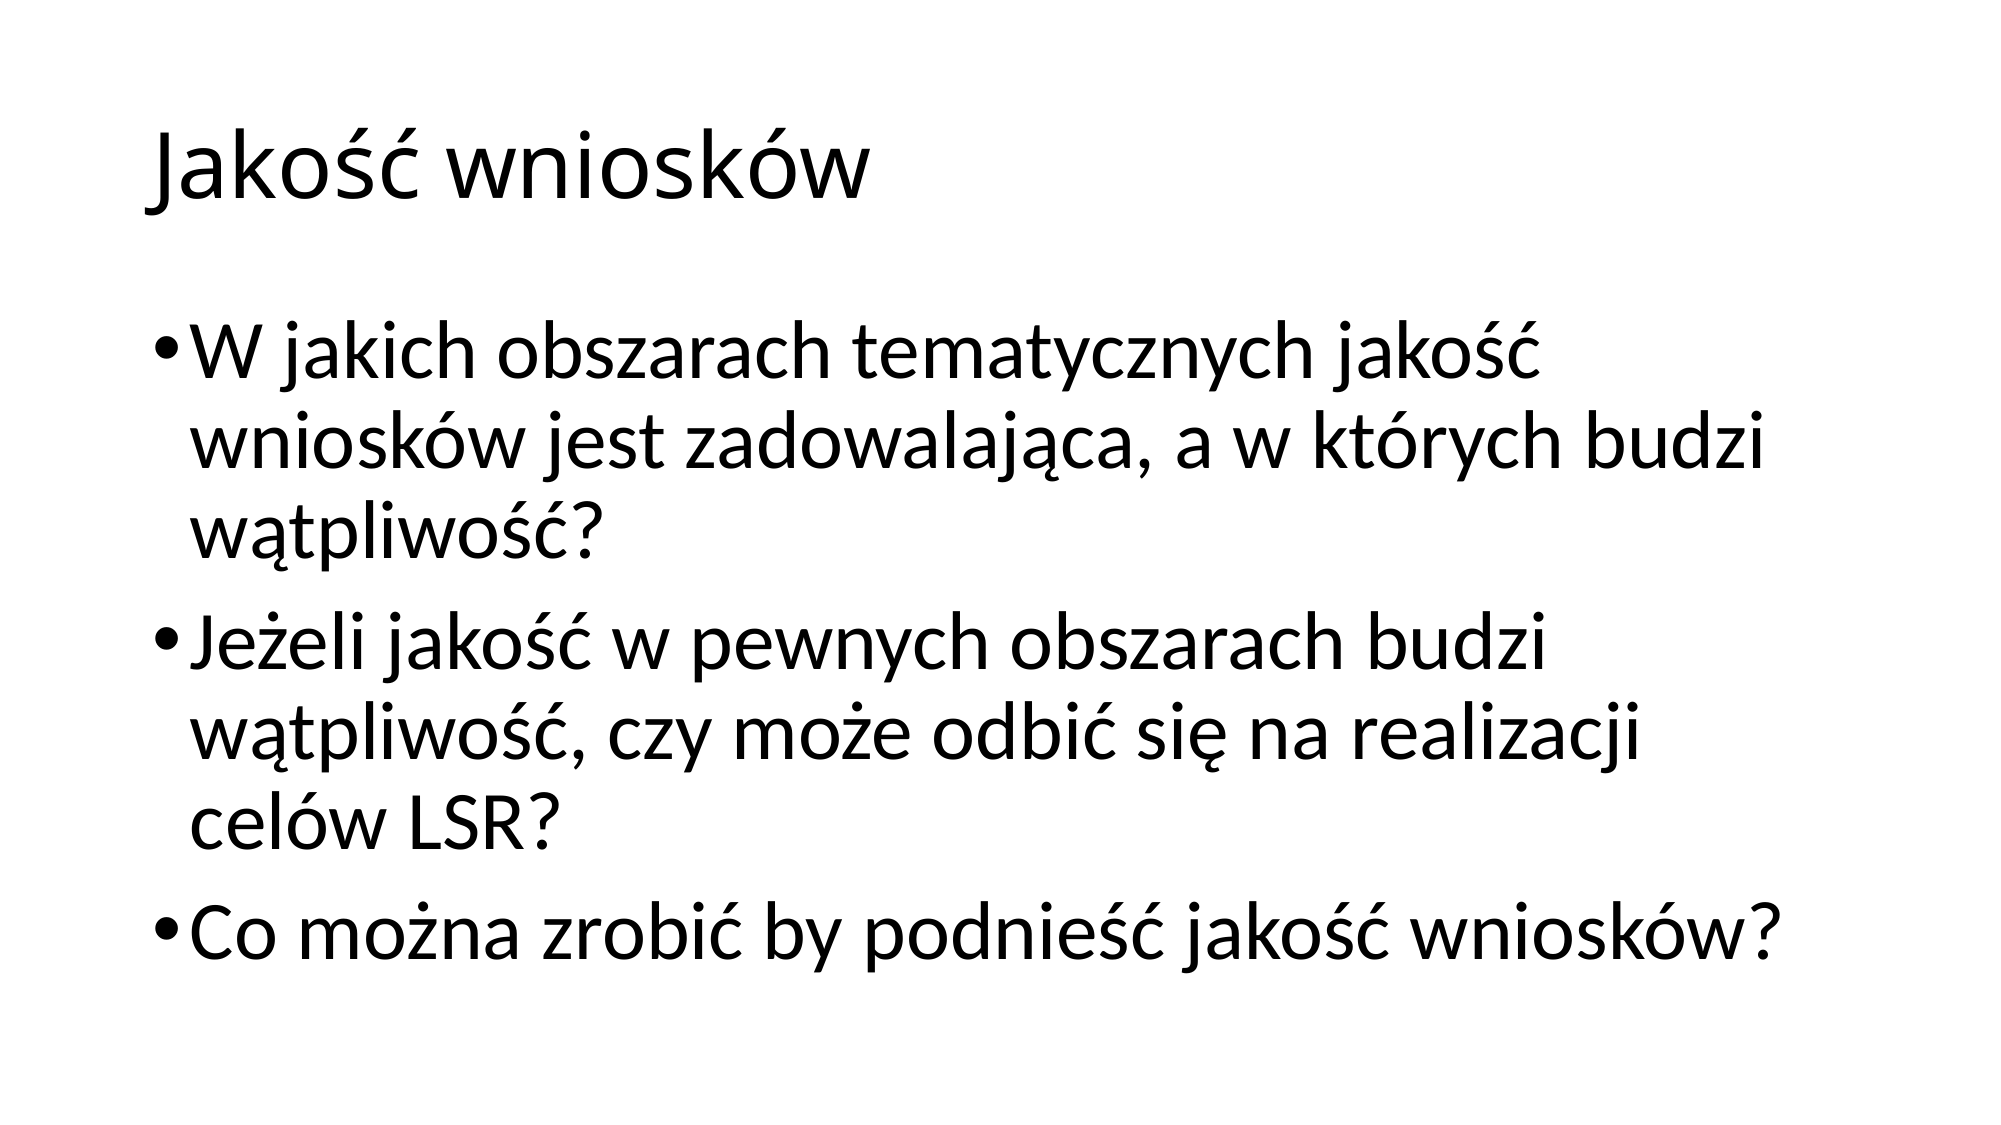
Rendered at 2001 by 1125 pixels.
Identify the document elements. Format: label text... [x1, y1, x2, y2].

title Jakość wniosków [137, 59, 1863, 278]
list W jakich obszarach tematycznych jakość wniosków jest zadowalająca, a w których budzi wątpliwość? Jeżeli jakość w pewnych obszarach budzi wątpliwość, czy może odbić się na realizacji celów LSR? Co można zrobić by podnieść jakość wniosków? [137, 299, 1863, 1014]
